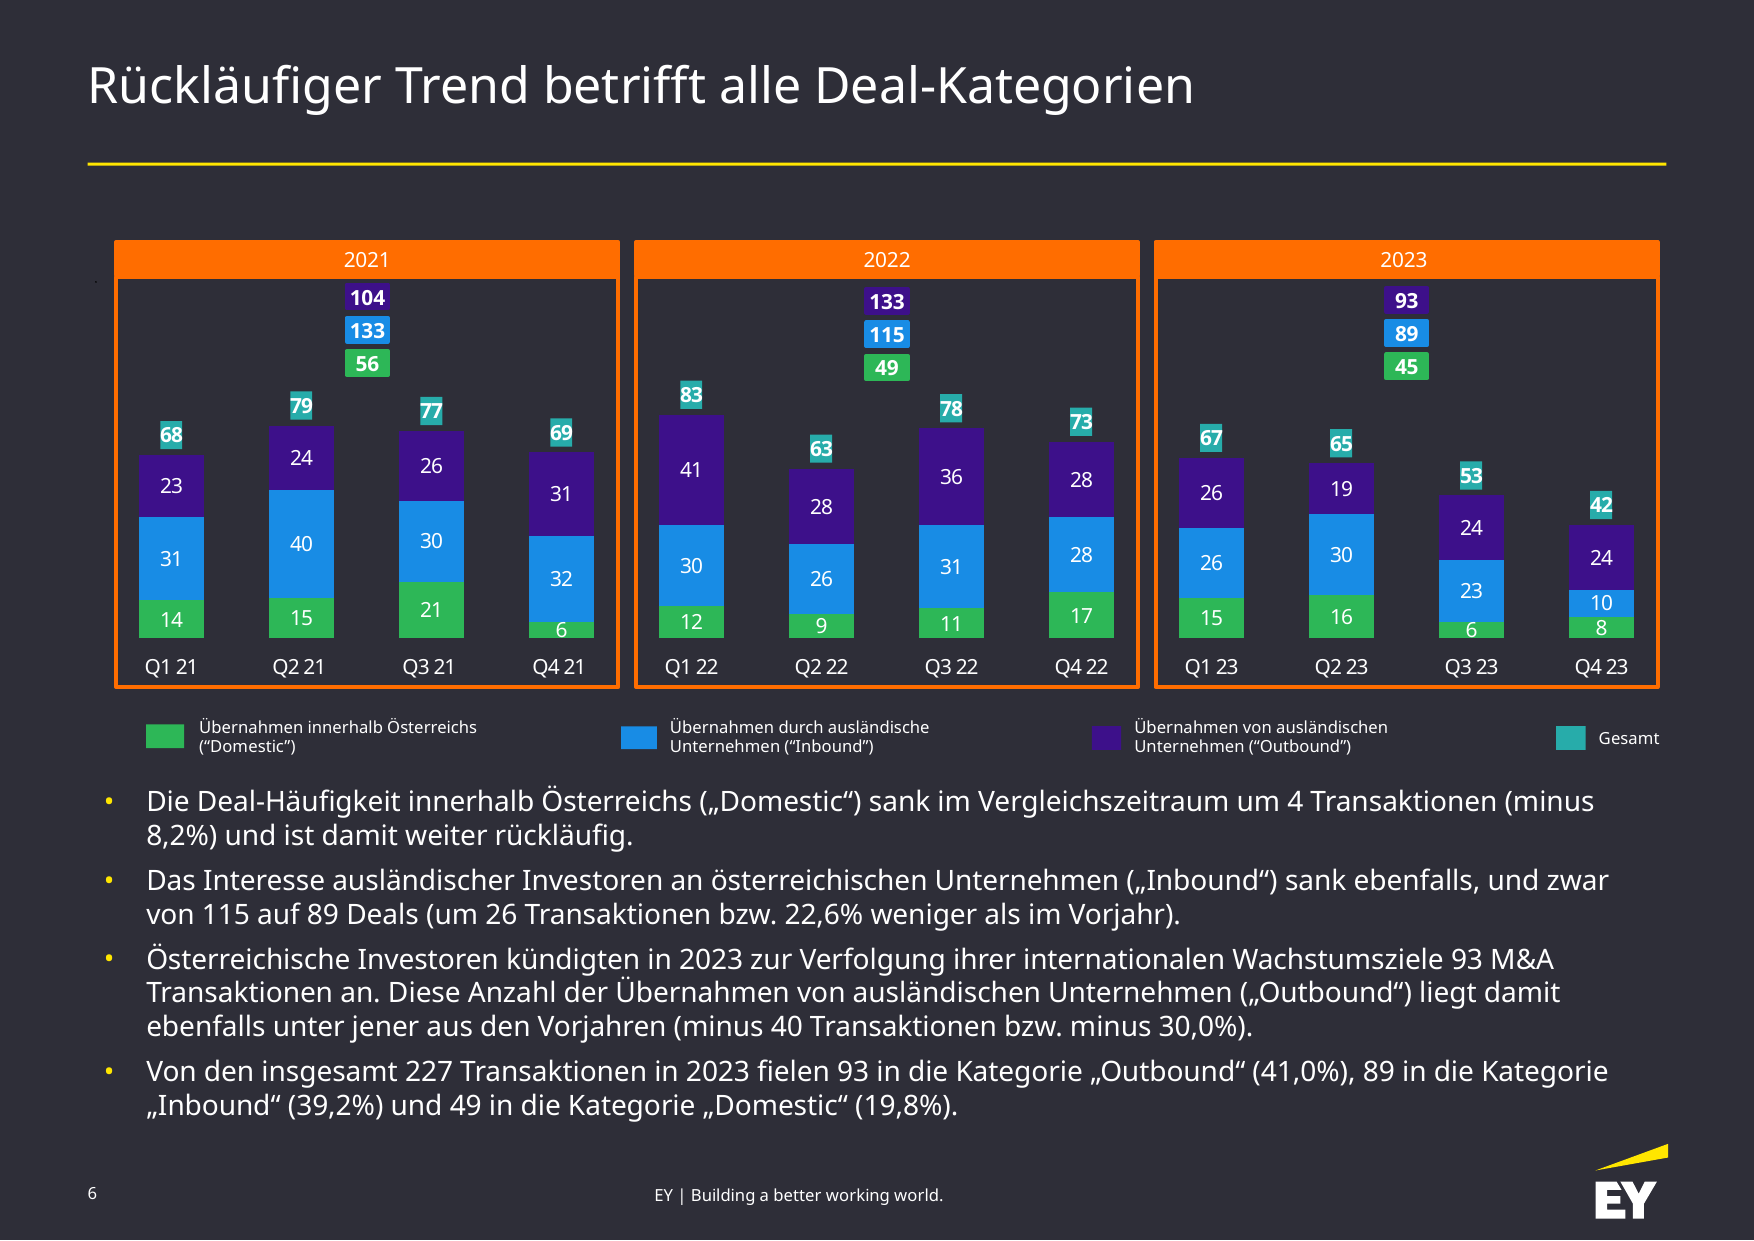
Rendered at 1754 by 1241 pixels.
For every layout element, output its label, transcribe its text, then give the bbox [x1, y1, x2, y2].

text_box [620, 715, 1031, 757]
text_box 2021 [116, 242, 619, 271]
footer EY | Building a better working world. [654, 1178, 1247, 1211]
title Rückläufiger Trend betrifft alle Deal-Kategorien [87, 53, 1667, 160]
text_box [1555, 725, 1664, 751]
text_box 2022 [636, 242, 1138, 271]
slide_number 6 [87, 1178, 215, 1211]
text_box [145, 715, 560, 757]
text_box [1091, 715, 1495, 757]
chart [87, 273, 1667, 688]
text_box Die Deal-Häufigkeit innerhalb Österreichs („Domestic“) sank im Vergleichszeitraum um 4 Transaktionen (minus 8,2%) und ist damit weiter rückläufig. Das Interesse ausländischer Investoren an österreichischen Unternehmen („Inbound“) sank ebenfalls, und zwar von 115 auf 89 Deals (um 26 Transaktionen bzw. 22,6% weniger als im Vorjahr). Österreichische Investoren kündigten in 2023 zur Verfolgung ihrer internationalen Wachstumsziele 93 M&A Transaktionen an. Diese Anzahl der Übernahmen von ausländischen Unternehmen („Outbound“) liegt damit ebenfalls unter jener aus den Vorjahren (minus 40 Transaktionen bzw. minus 30,0%). Von den insgesamt 227 Transaktionen in 2023 fielen 93 in die Kategorie „Outbound“ (41,0%), 89 in die Kategorie „Inbound“ (39,2%) und 49 in die Kategorie „Domestic“ (19,8%). [87, 767, 1667, 1093]
text_box 2023 [1155, 242, 1658, 271]
